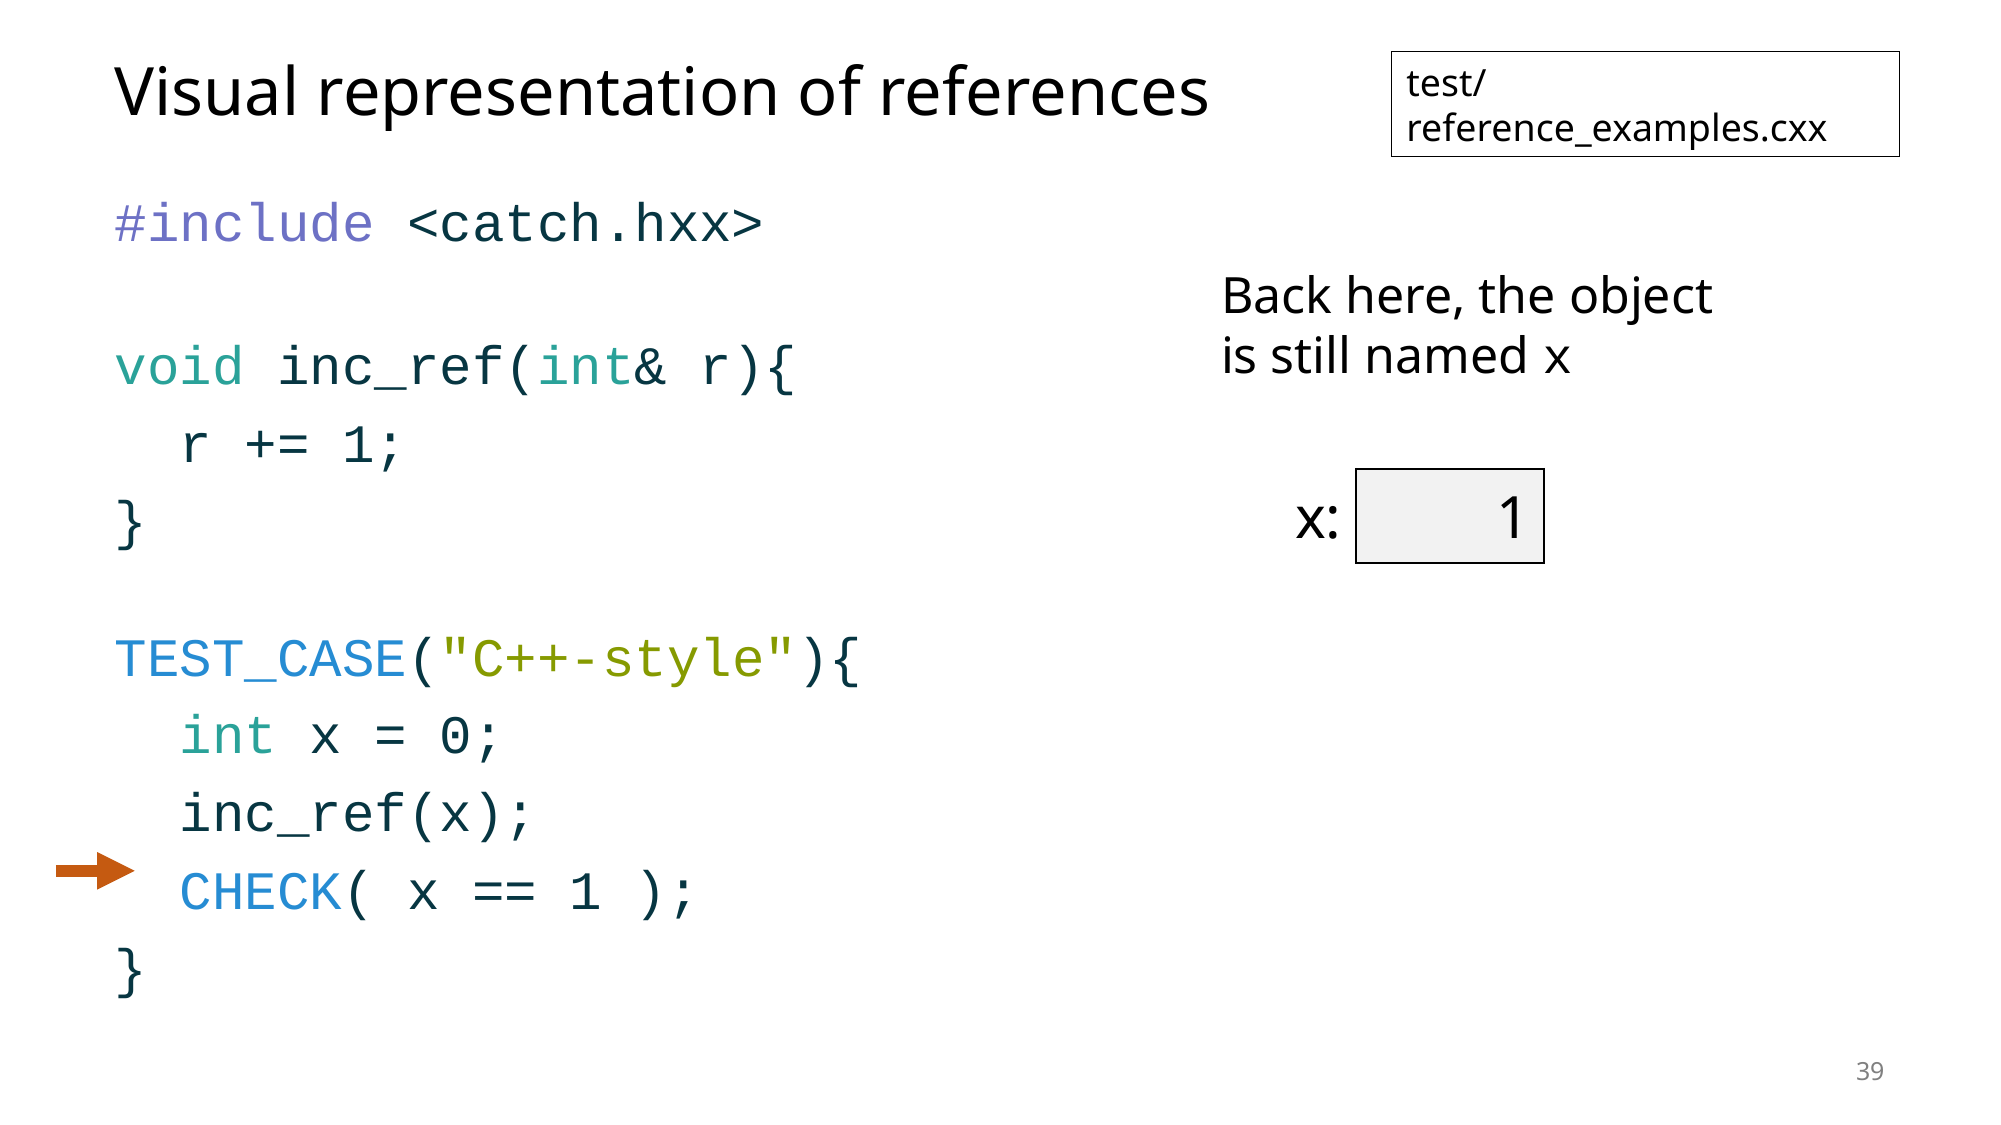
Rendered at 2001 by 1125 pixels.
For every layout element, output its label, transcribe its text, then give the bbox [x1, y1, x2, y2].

list #include <catch.hxx> void inc_ref(int& r){ r += 1; } TEST_CASE("C++‑style"){ int x = 0; inc_ref(x); CHECK( x == 1 ); } [99, 187, 963, 1013]
slide_number 39 [1749, 1042, 1900, 1103]
text_box Back here, the object is still named x [1206, 256, 1734, 391]
table_header 1 [1357, 470, 1543, 562]
text_box test/reference_examples.cxx [1391, 51, 1900, 157]
title Visual representation of references [99, 37, 1900, 150]
table_header x: [1168, 469, 1355, 563]
